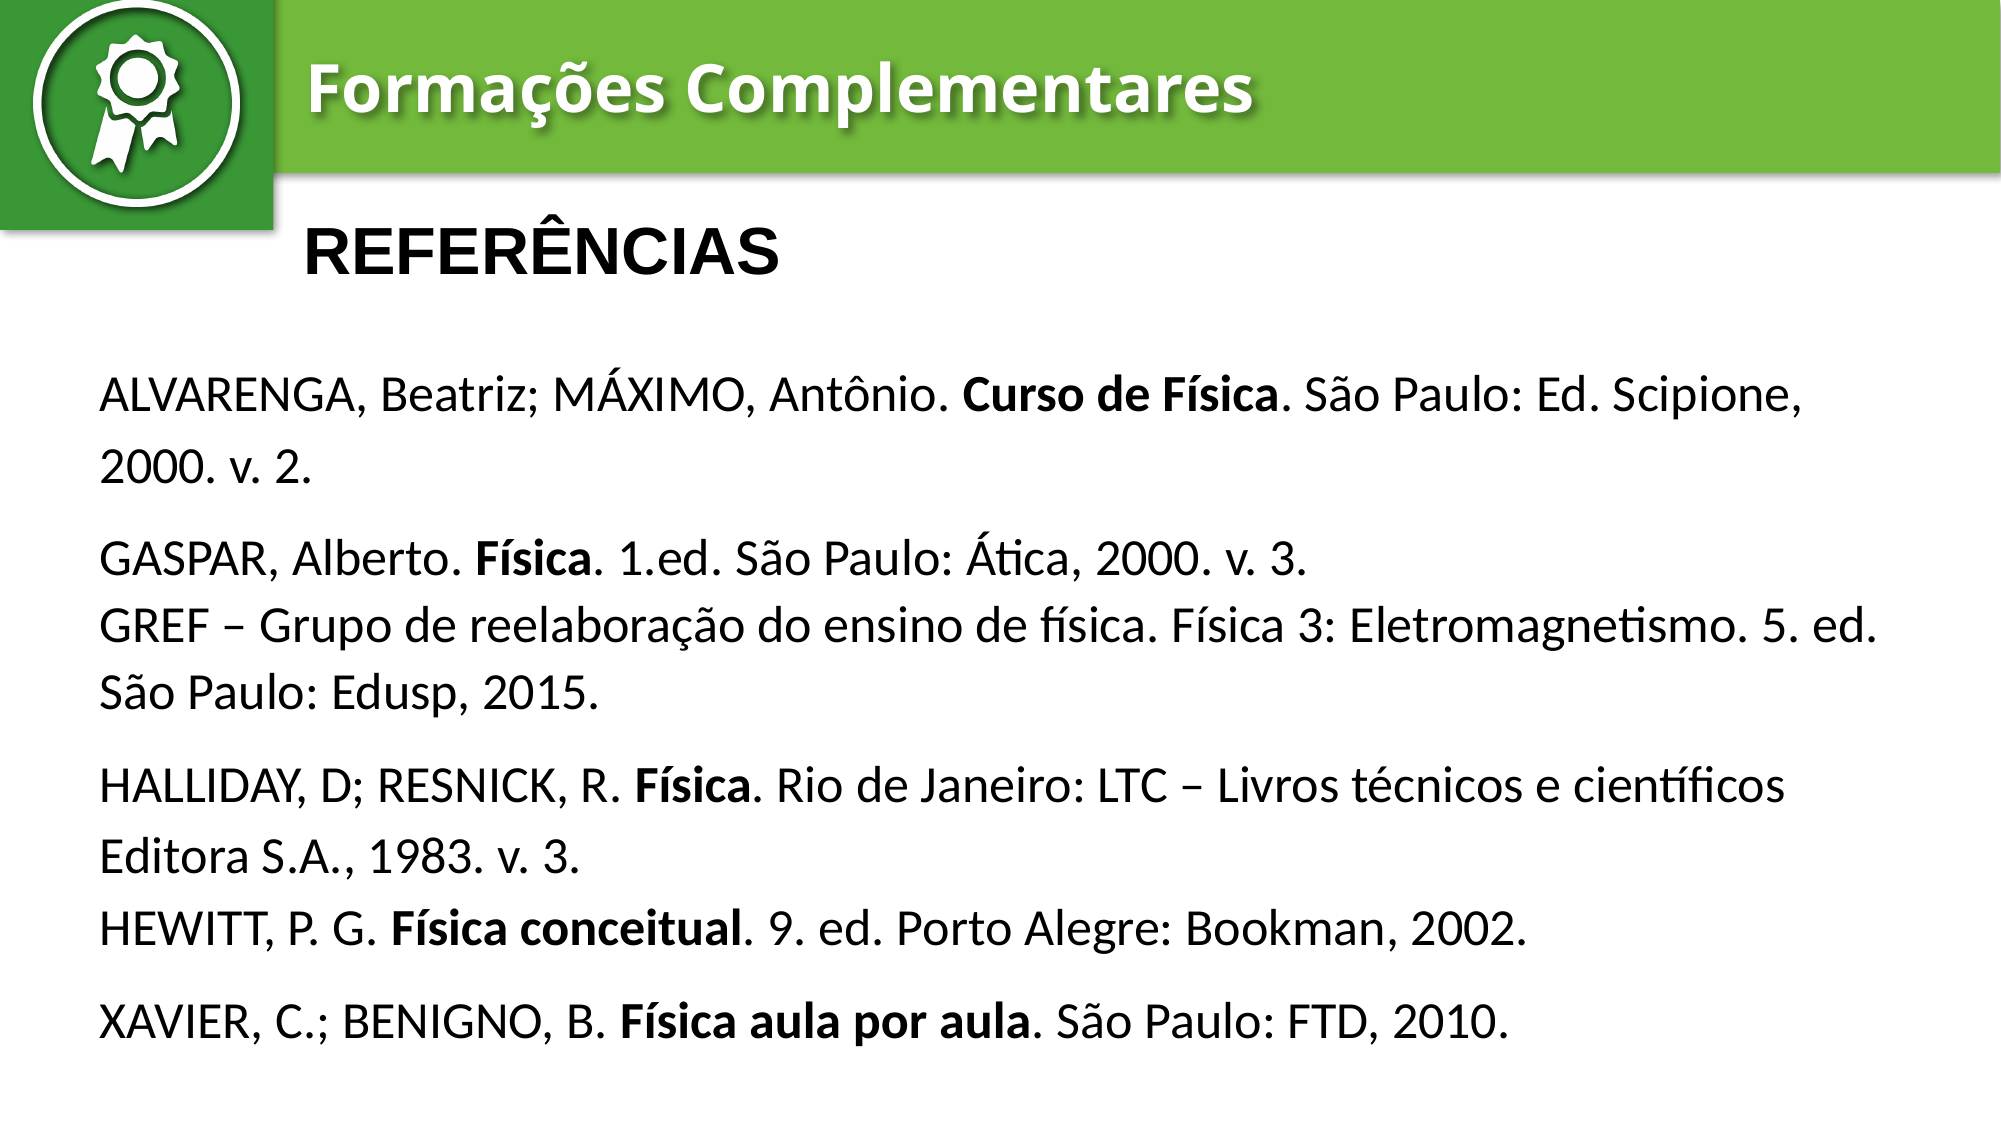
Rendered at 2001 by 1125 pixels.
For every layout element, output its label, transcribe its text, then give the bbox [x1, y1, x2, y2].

title REFERÊNCIAS [303, 208, 2000, 312]
list ALVARENGA, Beatriz; MÁXIMO, Antônio. Curso de Física. São Paulo: Ed. Scipione, 2000. v. 2. GASPAR, Alberto. Física. 1.ed. São Paulo: Ática, 2000. v. 3. GREF – Grupo de reelaboração do ensino de física. Física 3: Eletromagnetismo. 5. ed. São Paulo: Edusp, 2015. HALLIDAY, D; RESNICK, R. Física. Rio de Janeiro: LTC – Livros técnicos e científicos Editora S.A., 1983. v. 3. HEWITT, P. G. Física conceitual. 9. ed. Porto Alegre: Bookman, 2002. XAVIER, C.; BENIGNO, B. Física aula por aula. São Paulo: FTD, 2010. [99, 349, 1898, 1062]
picture [33, 0, 240, 207]
